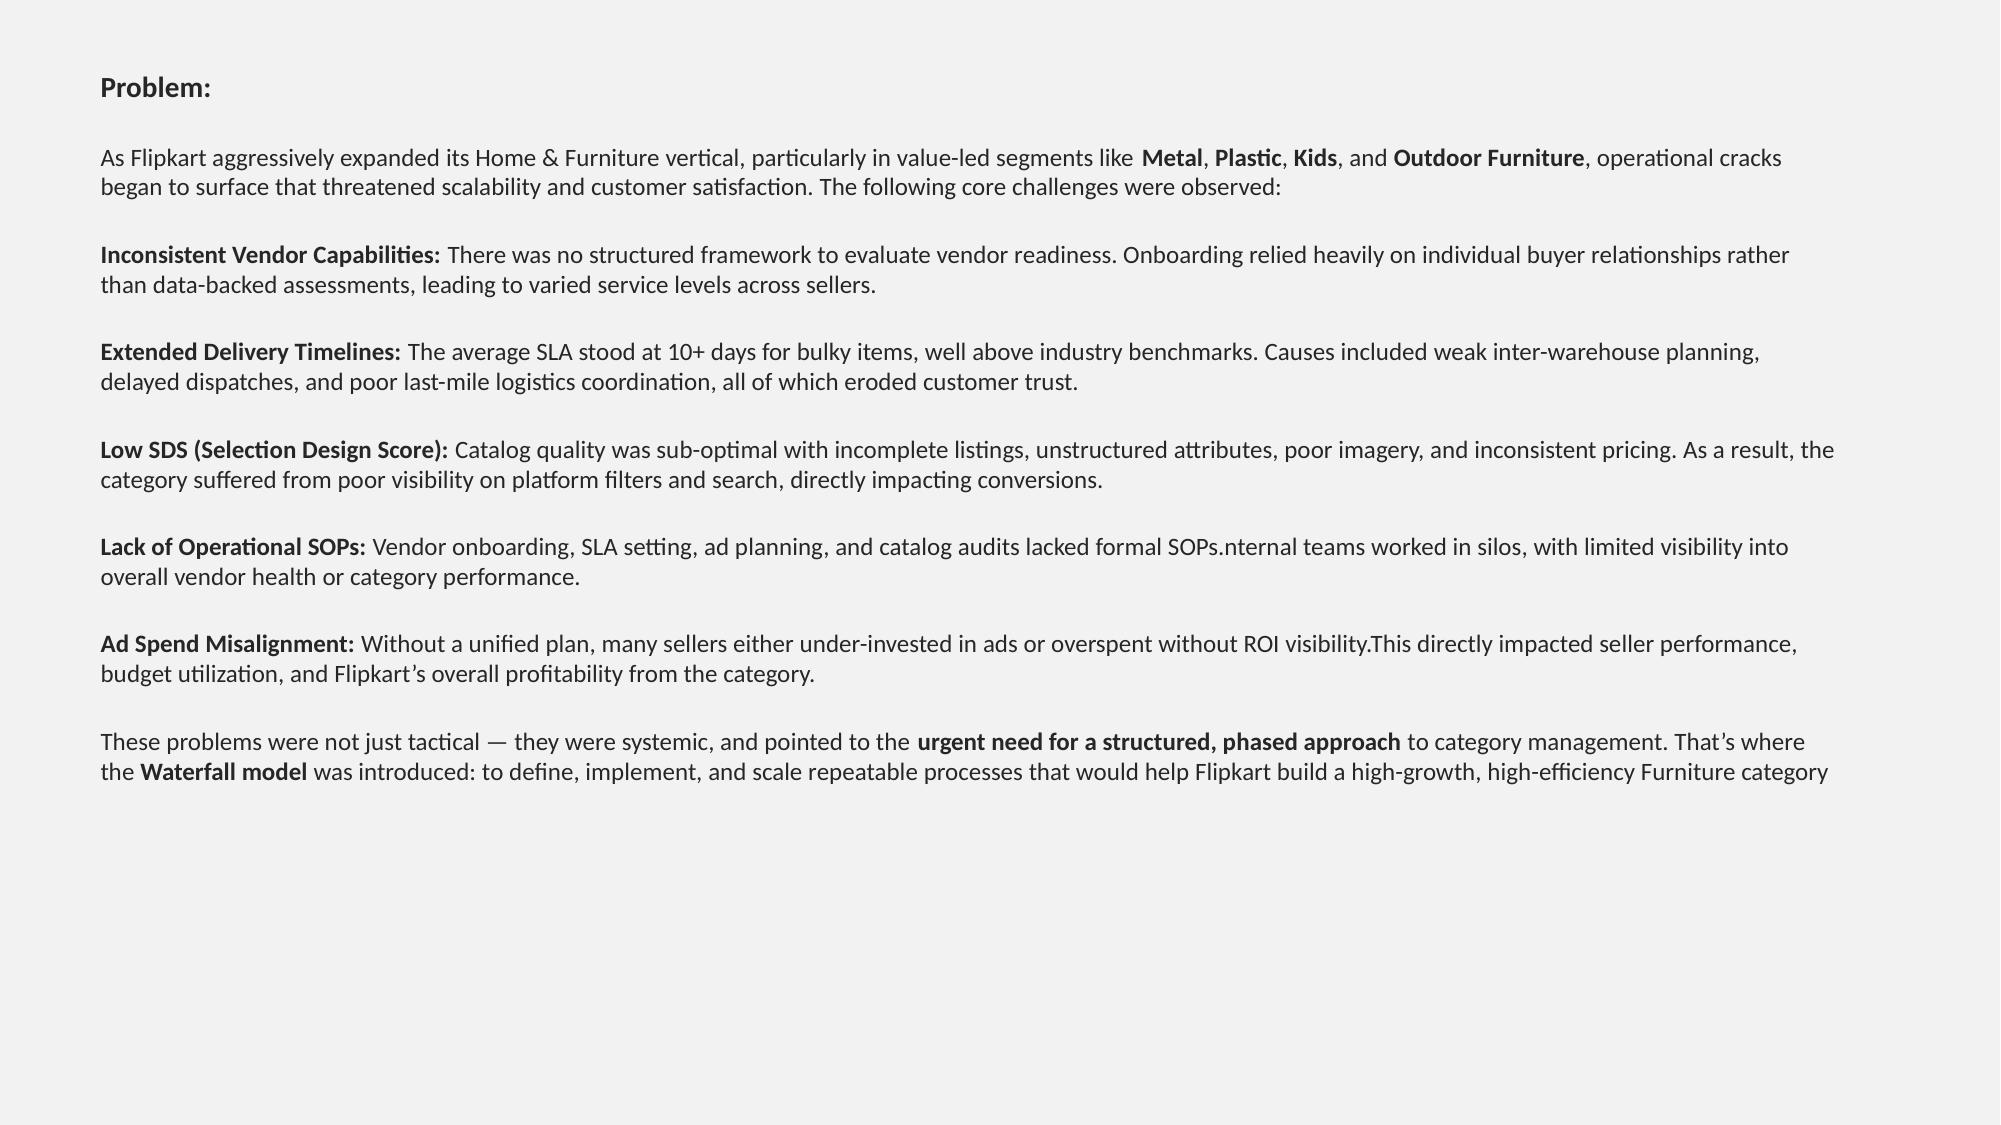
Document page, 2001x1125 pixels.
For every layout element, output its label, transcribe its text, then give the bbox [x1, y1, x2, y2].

list Problem: As Flipkart aggressively expanded its Home & Furniture vertical, particularly in value-led segments like Metal, Plastic, Kids, and Outdoor Furniture, operational cracks began to surface that threatened scalability and customer satisfaction. The following core challenges were observed: Inconsistent Vendor Capabilities: There was no structured framework to evaluate vendor readiness. Onboarding relied heavily on individual buyer relationships rather than data-backed assessments, leading to varied service levels across sellers. Extended Delivery Timelines: The average SLA stood at 10+ days for bulky items, well above industry benchmarks. Causes included weak inter-warehouse planning, delayed dispatches, and poor last-mile logistics coordination, all of which eroded customer trust. Low SDS (Selection Design Score): Catalog quality was sub-optimal with incomplete listings, unstructured attributes, poor imagery, and inconsistent pricing. As a result, the category suffered from poor visibility on platform filters and search, directly impacting conversions. Lack of Operational SOPs: Vendor onboarding, SLA setting, ad planning, and catalog audits lacked formal SOPs.nternal teams worked in silos, with limited visibility into overall vendor health or category performance. Ad Spend Misalignment: Without a unified plan, many sellers either under-invested in ads or overspent without ROI visibility.This directly impacted seller performance, budget utilization, and Flipkart’s overall profitability from the category. These problems were not just tactical — they were systemic, and pointed to the urgent need for a structured, phased approach to category management. That’s where the Waterfall model was introduced: to define, implement, and scale repeatable processes that would help Flipkart build a high-growth, high-efficiency Furniture category [85, 61, 1858, 912]
